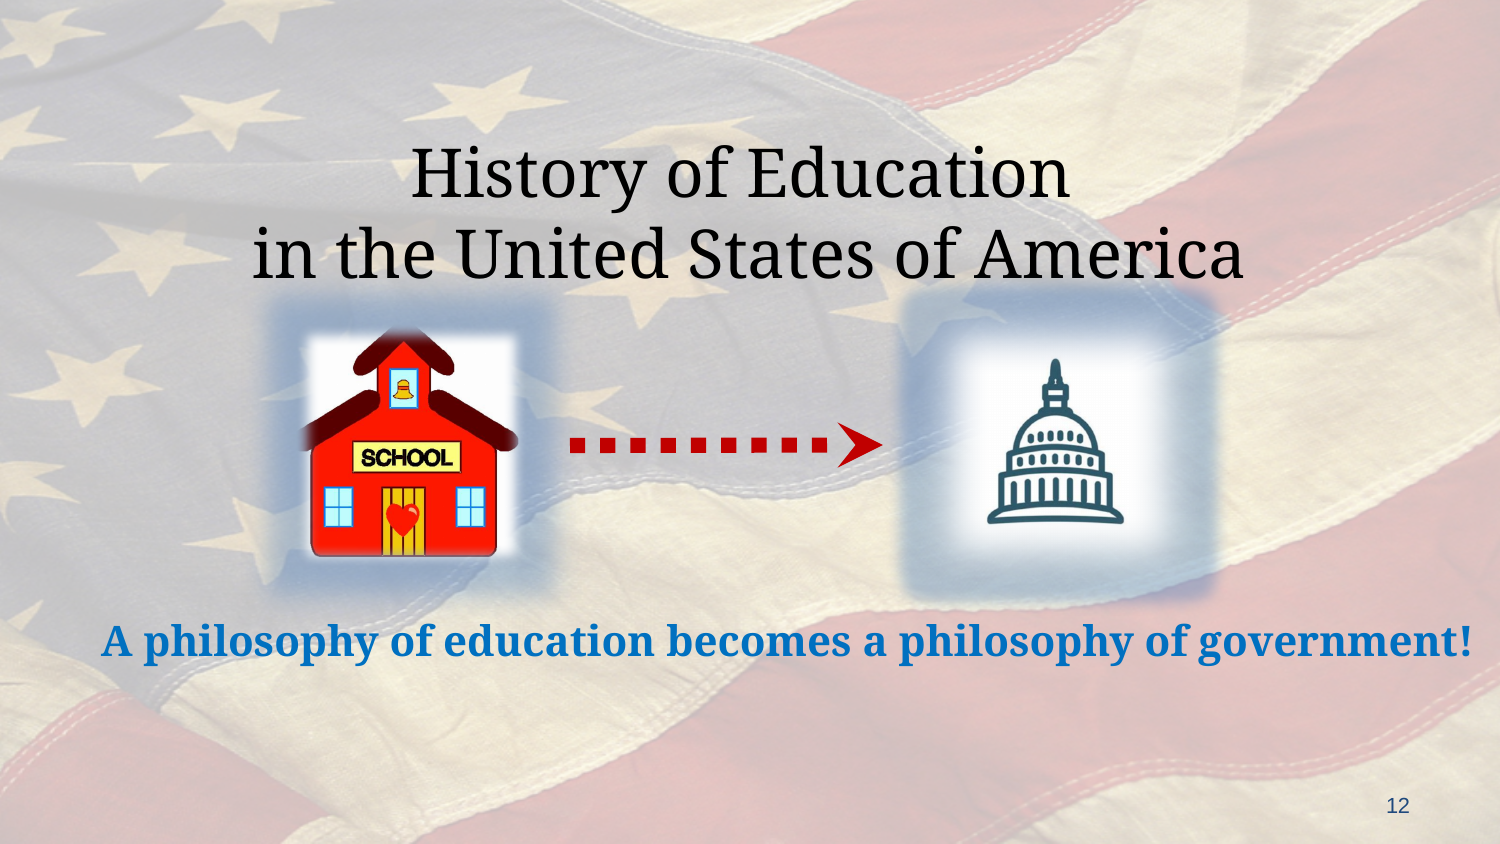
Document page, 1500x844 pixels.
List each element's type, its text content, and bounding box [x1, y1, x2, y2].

subtitle A philosophy of education becomes a philosophy of government! [75, 606, 1500, 718]
picture [912, 298, 1205, 590]
slide_number 12 [1074, 782, 1425, 827]
picture [295, 322, 528, 569]
title History of Education in the United States of America [112, 120, 1388, 302]
